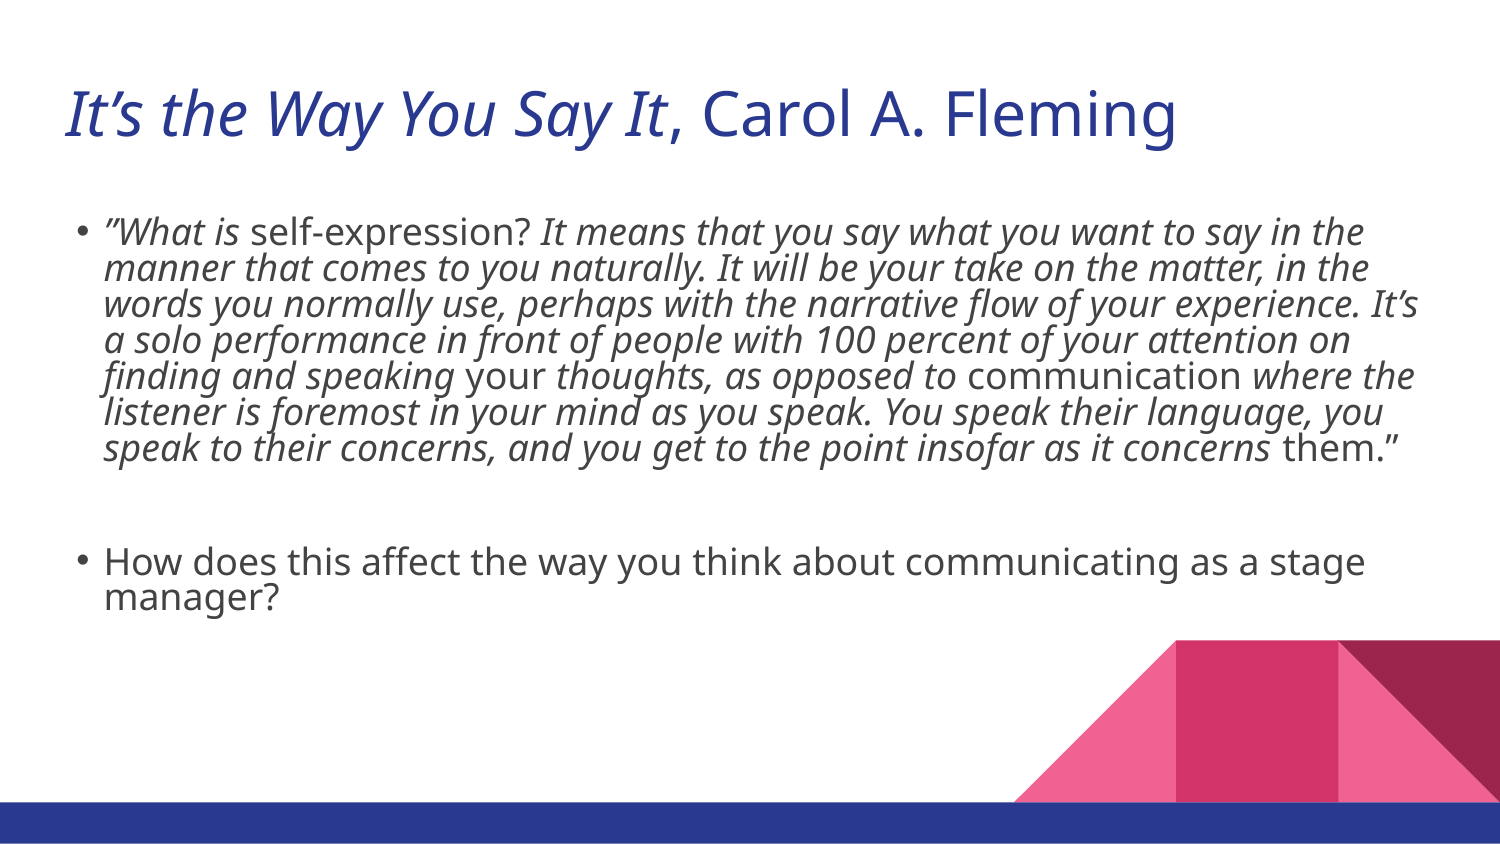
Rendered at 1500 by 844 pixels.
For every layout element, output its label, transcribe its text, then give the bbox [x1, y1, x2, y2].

list ”What is self-expression? It means that you say what you want to say in the manner that comes to you naturally. It will be your take on the matter, in the words you normally use, perhaps with the narrative flow of your experience. It’s a solo performance in front of people with 100 percent of your attention on finding and speaking your thoughts, as opposed to communication where the listener is foremost in your mind as you speak. You speak their language, you speak to their concerns, and you get to the point insofar as it concerns them.” How does this affect the way you think about communicating as a stage manager? [51, 201, 1449, 750]
title It’s the Way You Say It, Carol A. Fleming [51, 67, 1449, 167]
